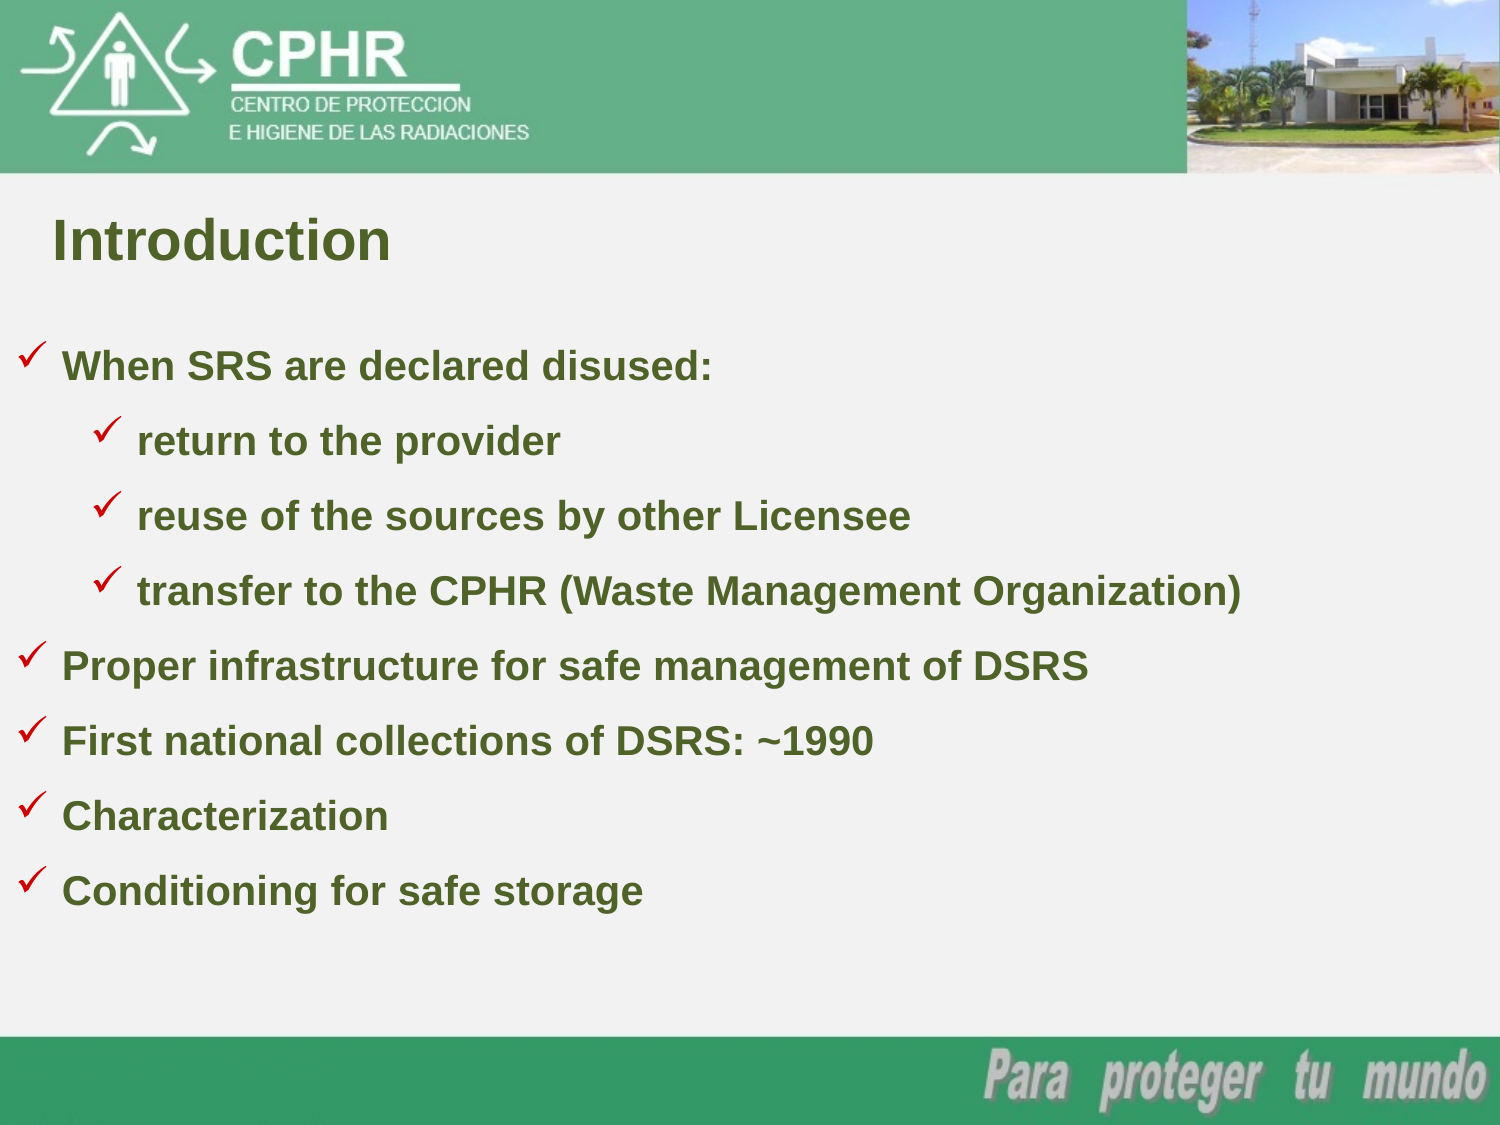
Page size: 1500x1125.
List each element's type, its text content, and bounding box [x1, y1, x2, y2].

picture [0, 0, 1500, 306]
picture [0, 922, 1500, 1125]
text_box When SRS are declared disused: return to the provider reuse of the sources by other Licensee transfer to the CPHR (Waste Management Organization) Proper infrastructure for safe management of DSRS First national collections of DSRS: ~1990 Characterization Conditioning for safe storage [0, 306, 1500, 922]
text_box Introduction [52, 201, 1120, 272]
